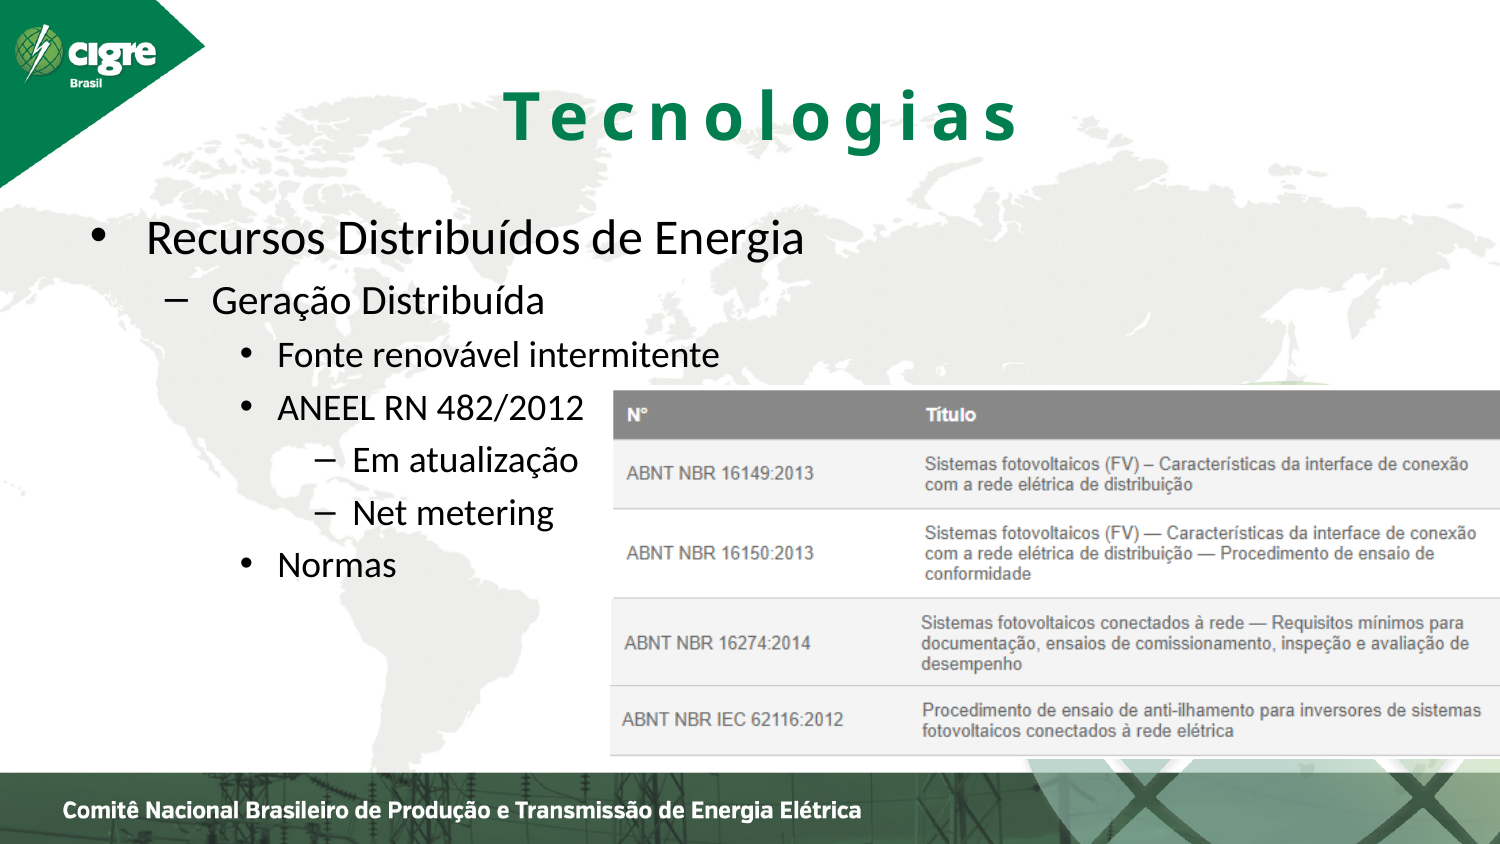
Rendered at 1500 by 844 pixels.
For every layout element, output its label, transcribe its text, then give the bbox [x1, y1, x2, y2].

picture [0, 0, 1500, 844]
text_box Recursos Distribuídos de Energia Geração Distribuída Fonte renovável intermitente ANEEL RN 482/2012 Em atualização Net metering Normas [75, 196, 1425, 754]
text_box Tecnologias [75, 33, 1425, 175]
